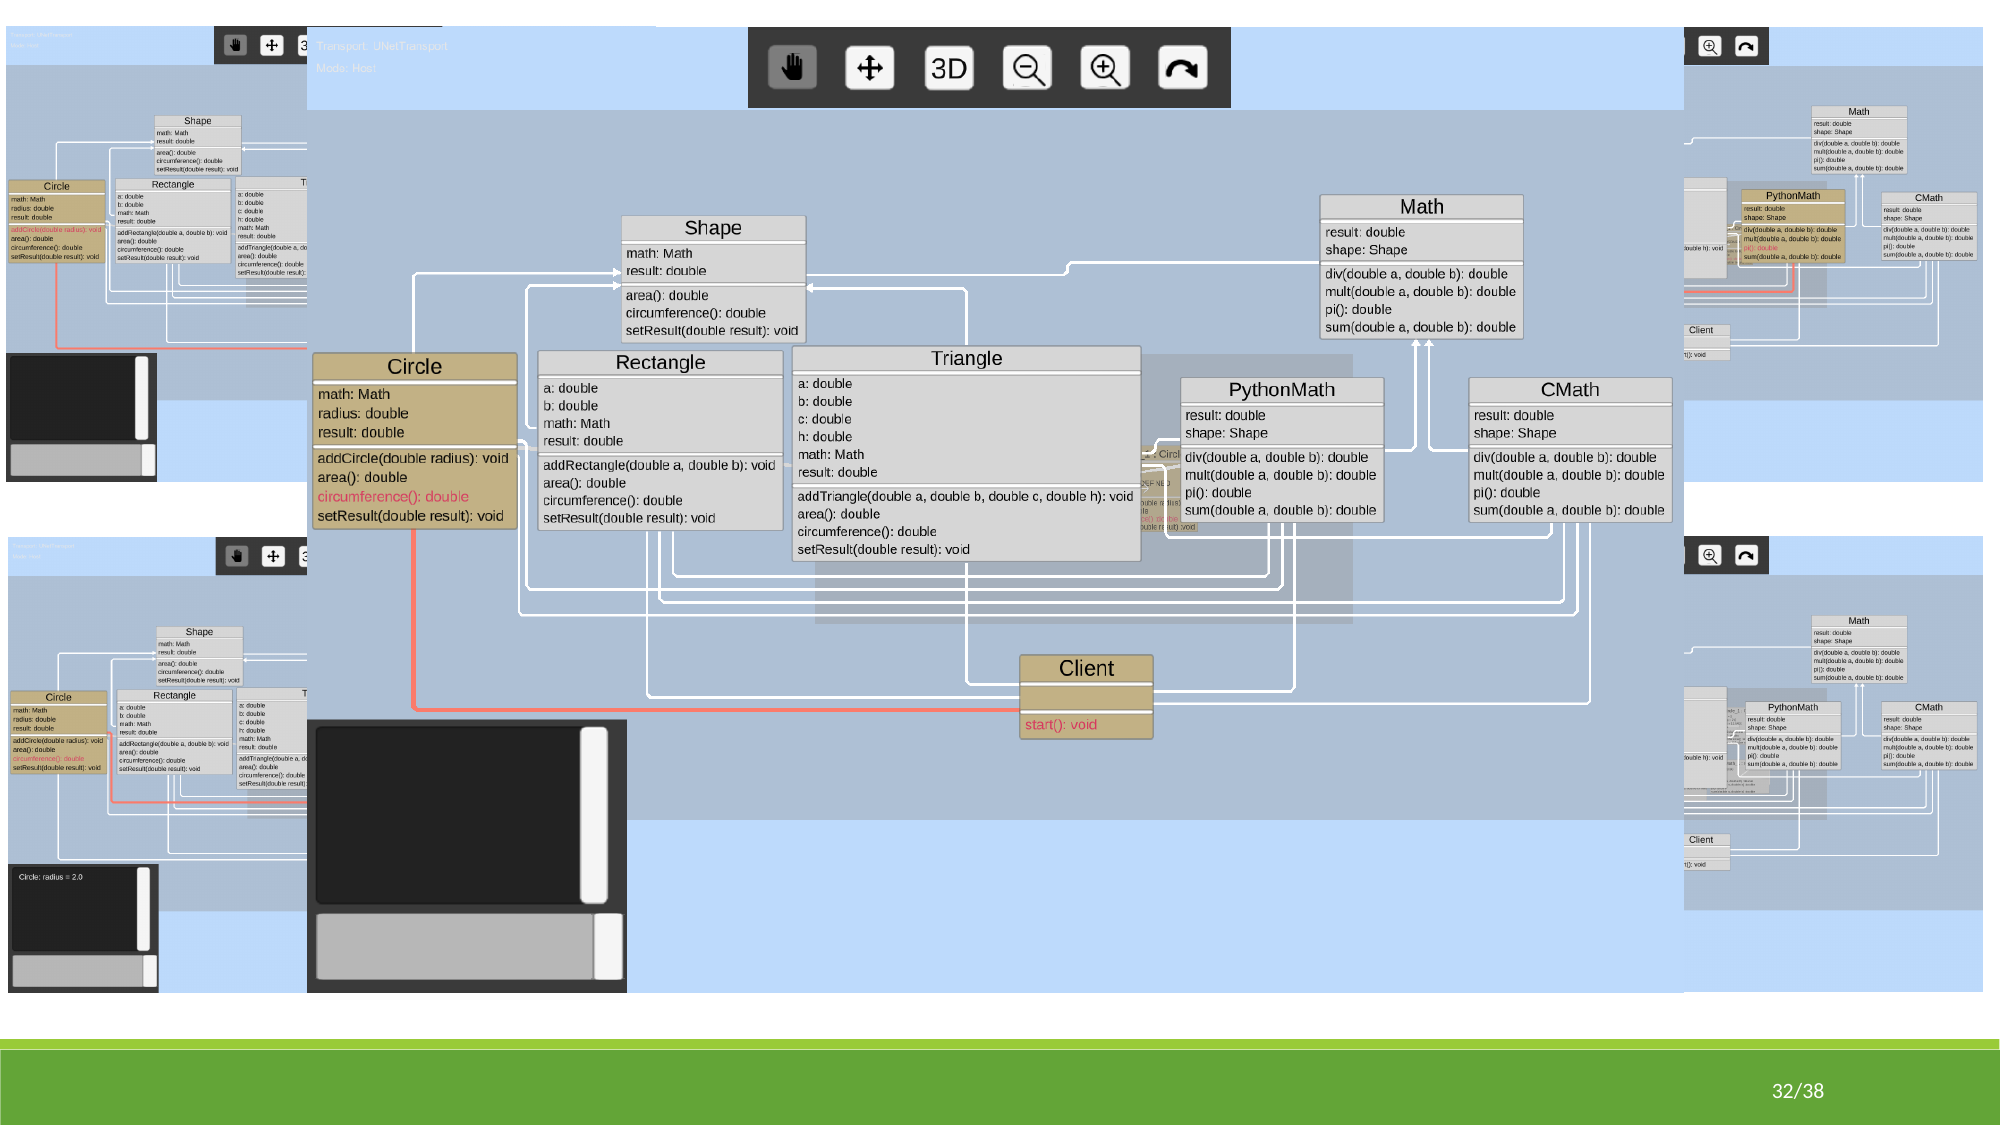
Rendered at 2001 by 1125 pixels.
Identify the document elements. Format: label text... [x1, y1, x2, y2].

slide_number 32/38 [1624, 1059, 1840, 1120]
picture [5, 25, 1984, 993]
